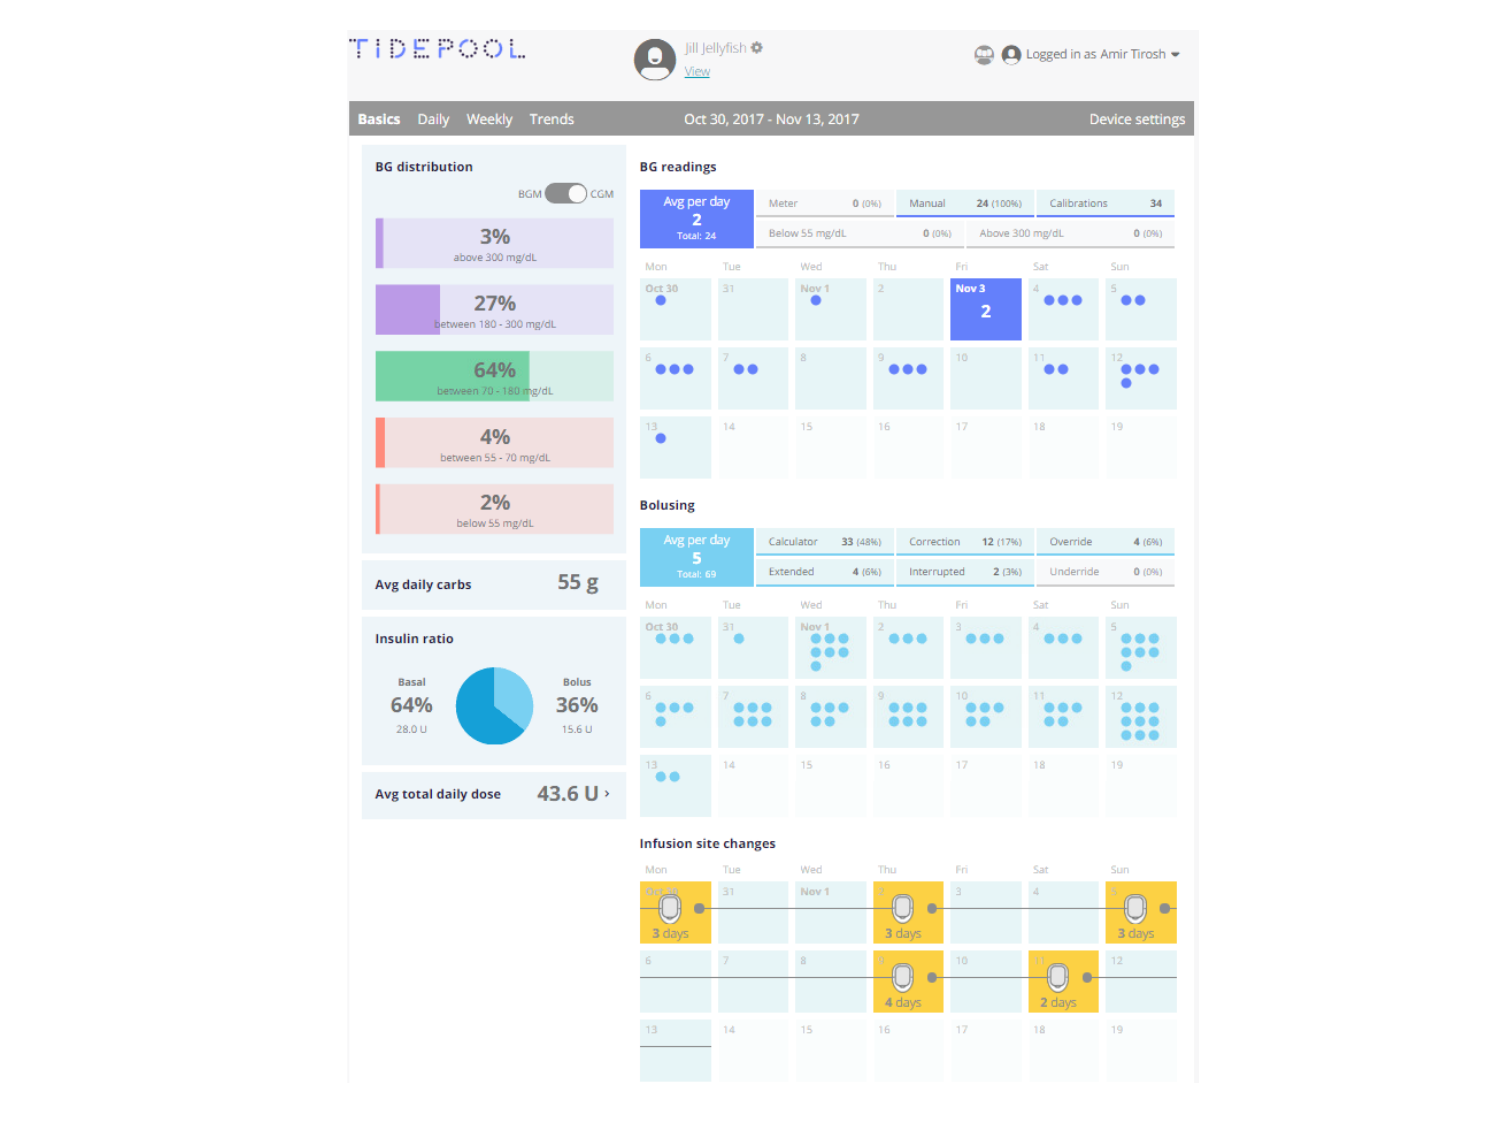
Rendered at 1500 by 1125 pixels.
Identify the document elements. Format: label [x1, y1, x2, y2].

picture [347, 30, 1200, 1083]
